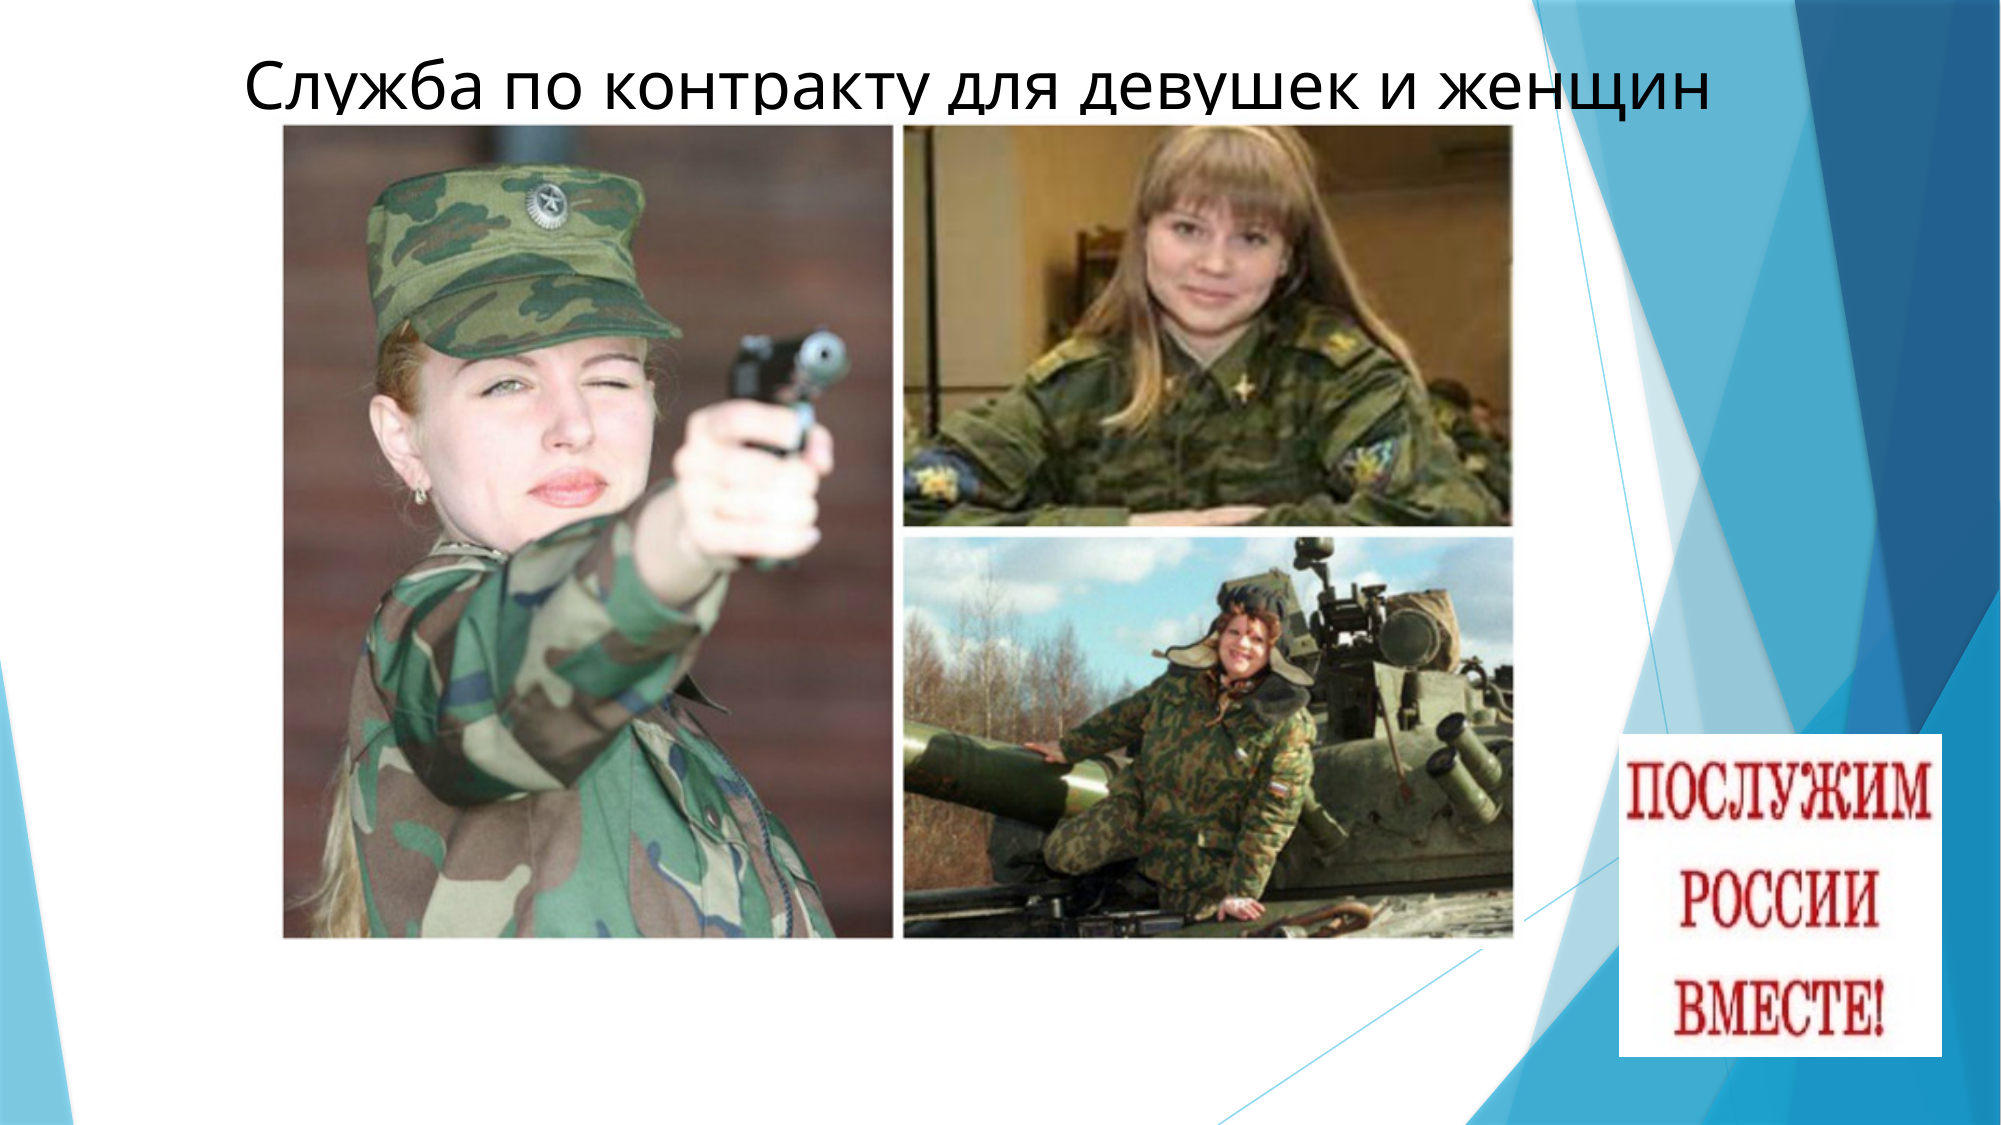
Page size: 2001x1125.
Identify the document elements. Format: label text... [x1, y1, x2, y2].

picture [1618, 734, 1942, 1057]
text_box Служба по контракту для девушек и женщин [228, 35, 1730, 130]
picture [273, 114, 1525, 949]
